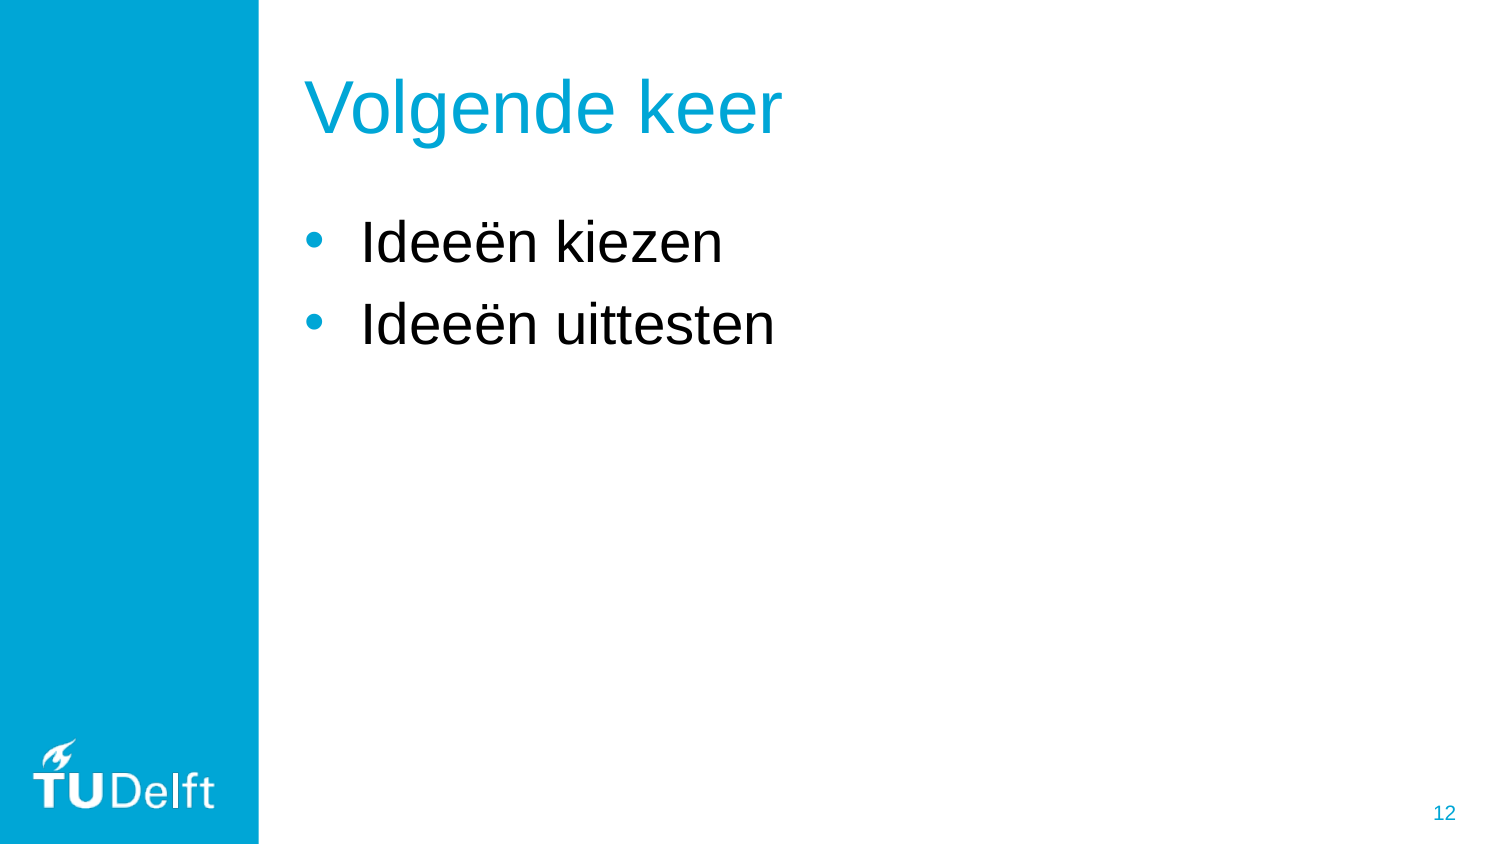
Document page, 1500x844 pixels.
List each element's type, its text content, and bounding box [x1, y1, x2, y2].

title Volgende keer [289, 33, 1455, 175]
list Ideeën kiezen Ideeën uittesten [289, 196, 1455, 769]
